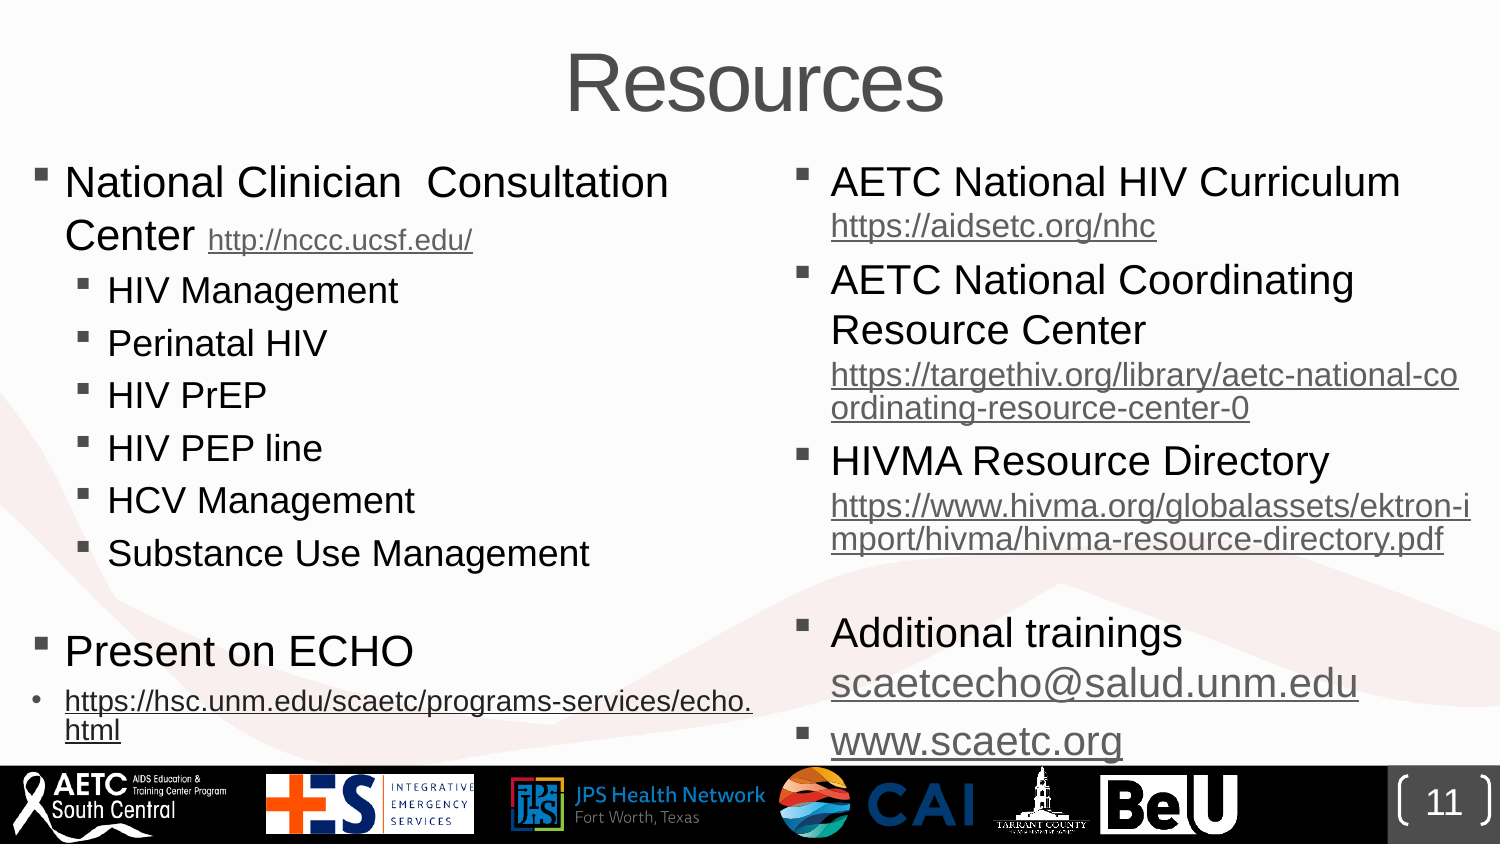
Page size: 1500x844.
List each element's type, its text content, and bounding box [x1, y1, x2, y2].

picture [779, 767, 973, 838]
title Resources [243, 33, 1267, 122]
picture [993, 766, 1256, 844]
picture [266, 774, 474, 834]
list National Clinician Consultation Center http://nccc.ucsf.edu/ HIV Management Perinatal HIV HIV PrEP HIV PEP line HCV Management Substance Use Management Present on ECHO https://hsc.unm.edu/scaetc/programs-services/echo.html​ [0, 146, 759, 766]
list AETC National HIV Curriculum https://aidsetc.org/nhc AETC National Coordinating Resource Center https://targethiv.org/library/aetc-national-coordinating-resource-center-0 HIVMA Resource Directory https://www.hivma.org/globalassets/ektron-import/hivma/hivma-resource-directory.pdf Additional trainings scaetcecho@salud.unm.edu www.scaetc.org [759, 146, 1490, 766]
picture [12, 770, 227, 844]
picture [510, 776, 766, 832]
slide_number 11 [1397, 774, 1492, 827]
